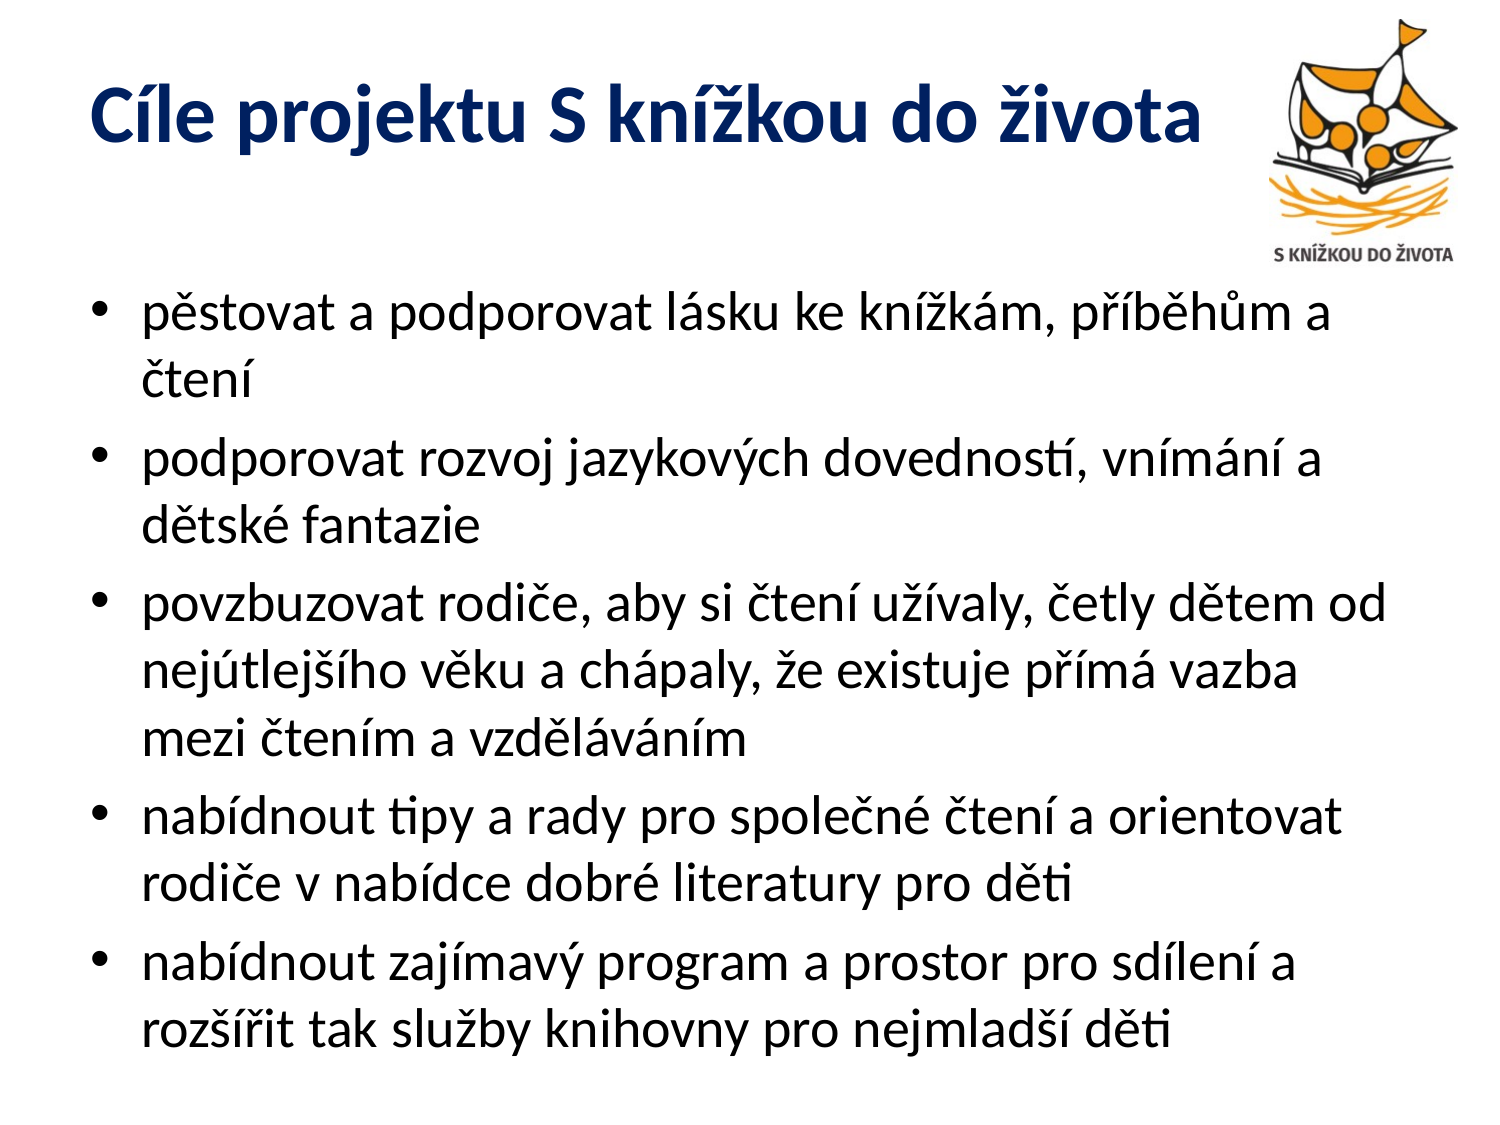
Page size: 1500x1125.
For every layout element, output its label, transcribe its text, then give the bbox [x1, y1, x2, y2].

list pěstovat a podporovat lásku ke knížkám, příběhům a čtení podporovat rozvoj jazykových dovedností, vnímání a dětské fantazie povzbuzovat rodiče, aby si čtení užívaly, četly dětem od nejútlejšího věku a chápaly, že existuje přímá vazba mezi čtením a vzděláváním nabídnout tipy a rady pro společné čtení a orientovat rodiče v nabídce dobré literatury pro děti nabídnout zajímavý program a prostor pro sdílení a rozšířit tak služby knihovny pro nejmladší děti [75, 267, 1436, 1071]
picture [1269, 18, 1458, 268]
title Cíle projektu S knížkou do života [75, 45, 1264, 173]
